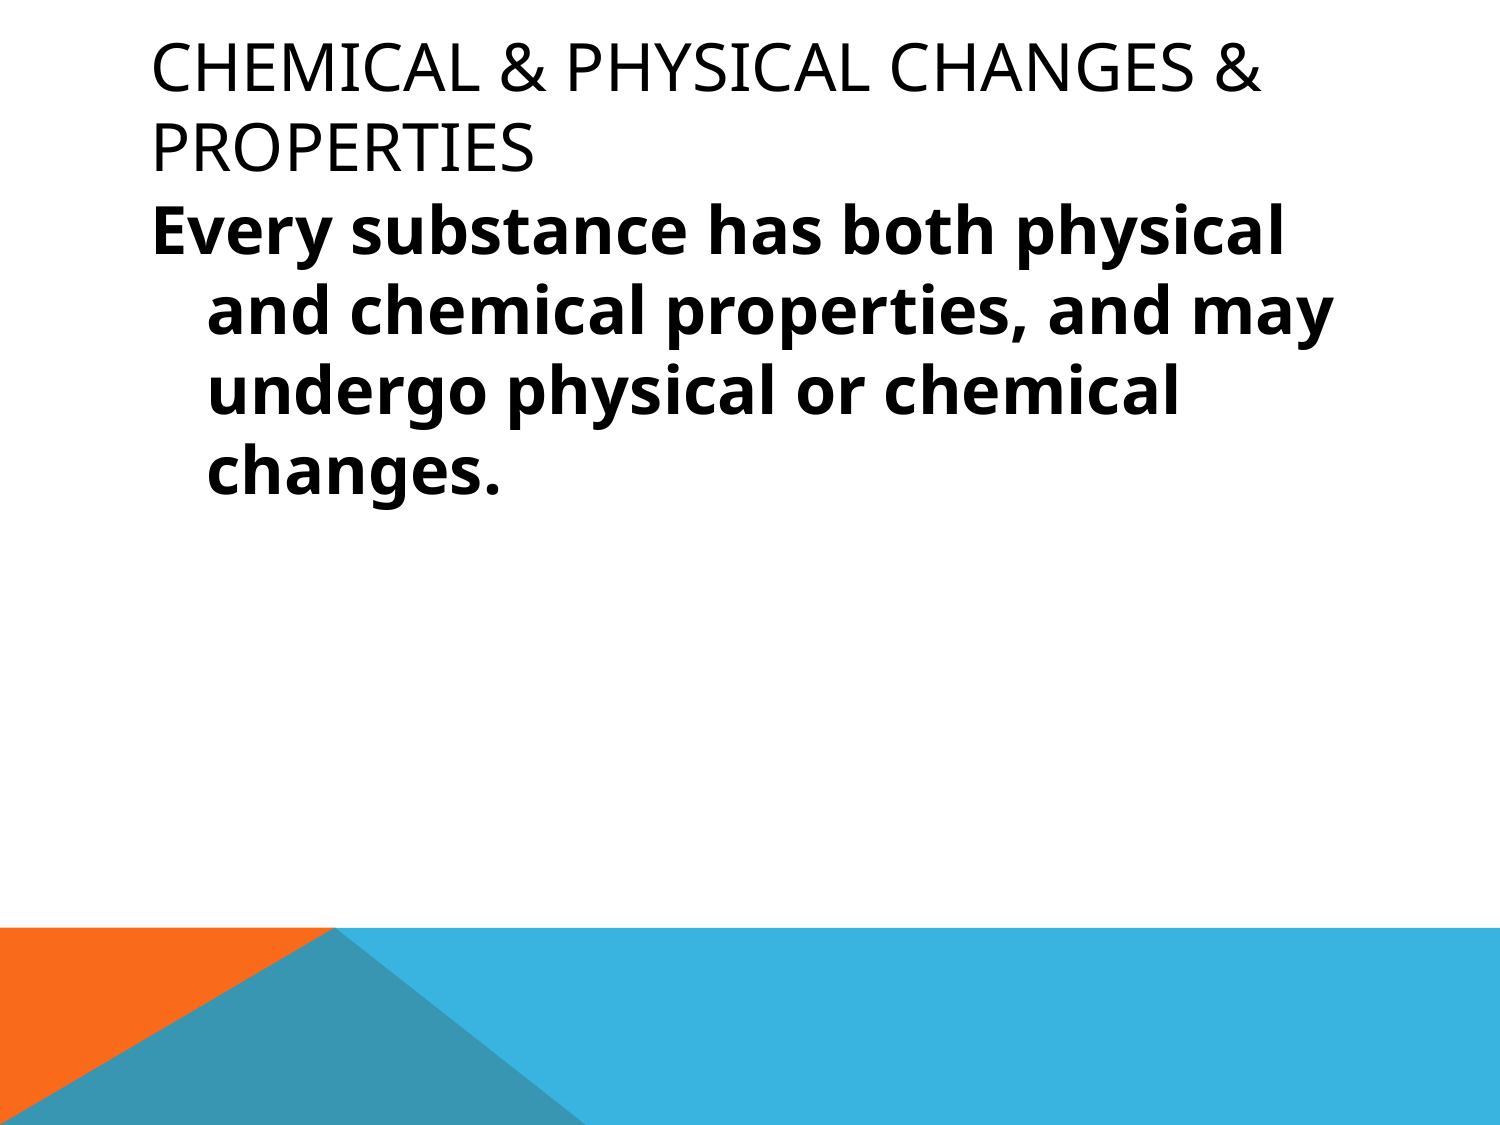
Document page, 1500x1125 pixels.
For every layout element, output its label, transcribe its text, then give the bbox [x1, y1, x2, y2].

title Chemical & Physical Changes & Properties [135, 60, 1369, 150]
list Every substance has both physical and chemical properties, and may undergo physical or chemical changes. [135, 180, 1369, 892]
